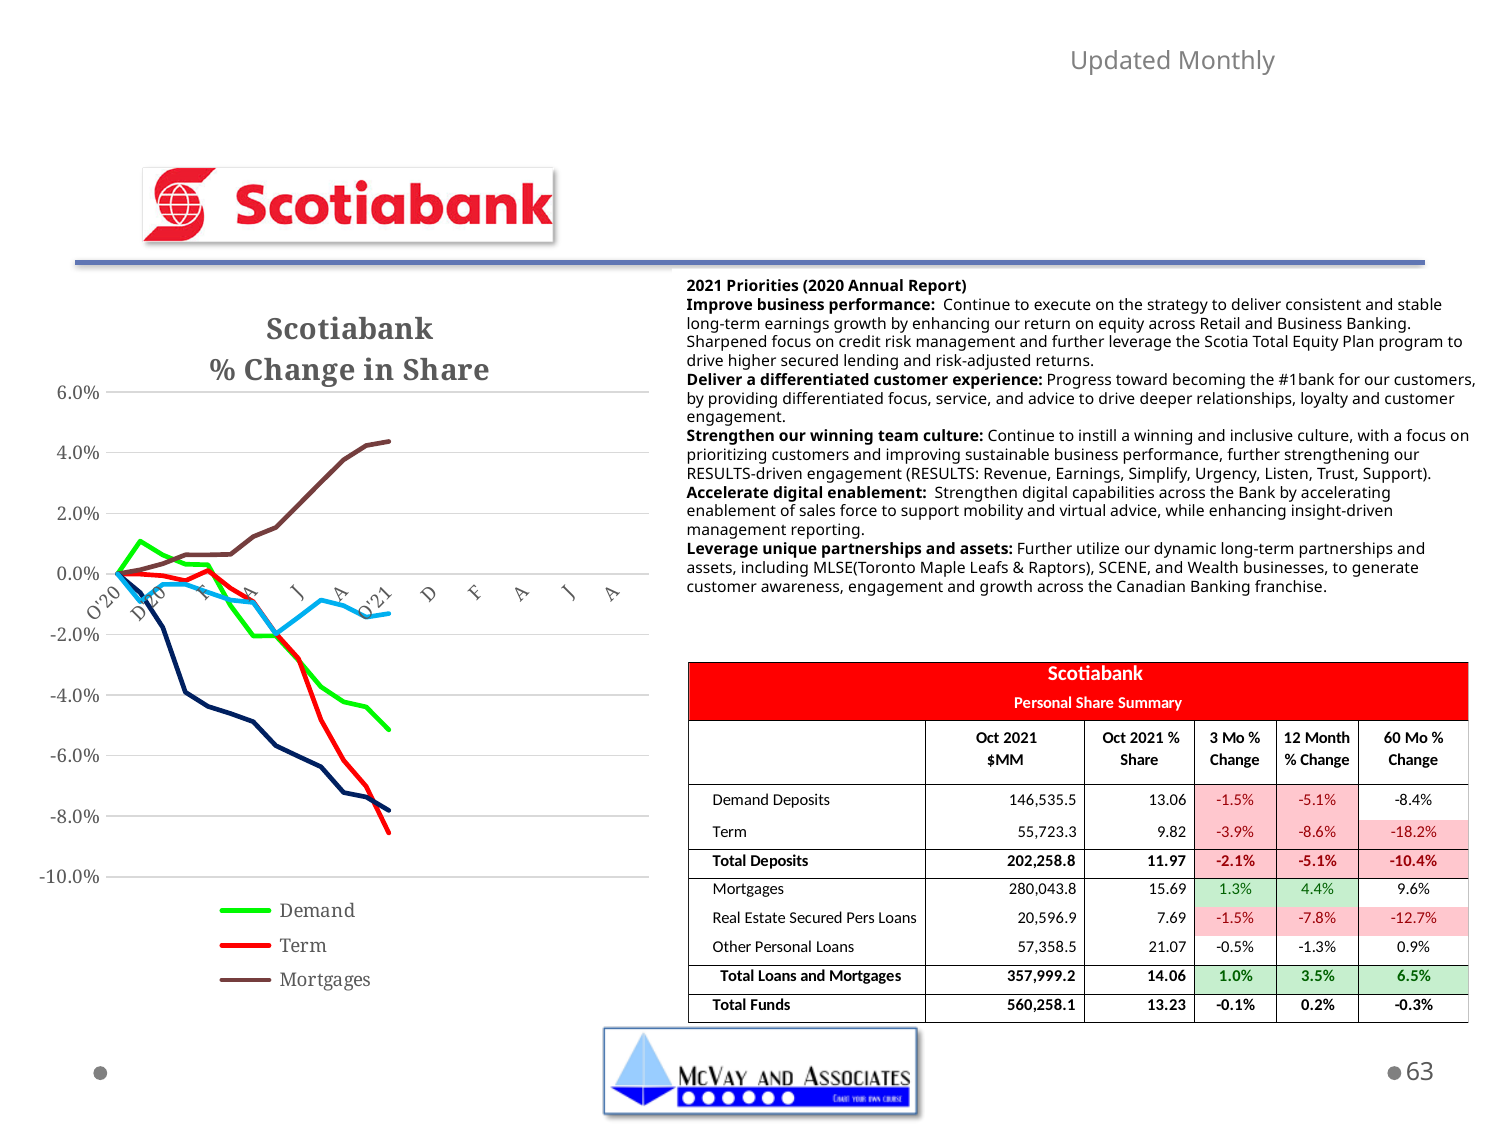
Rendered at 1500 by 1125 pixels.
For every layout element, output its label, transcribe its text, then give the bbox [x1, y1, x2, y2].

picture [137, 162, 563, 252]
text_box 2021 Priorities (2020 Annual Report) Improve business performance: Continue to execute on the strategy to deliver consistent and stable long-term earnings growth by enhancing our return on equity across Retail and Business Banking. Sharpened focus on credit risk management and further leverage the Scotia Total Equity Plan program to drive higher secured lending and risk-adjusted returns. Deliver a differentiated customer experience: Progress toward becoming the #1bank for our customers, by providing differentiated focus, service, and advice to drive deeper relationships, loyalty and customer engagement. Strengthen our winning team culture: Continue to instill a winning and inclusive culture, with a focus on prioritizing customers and improving sustainable business performance, further strengthening our RESULTS-driven engagement (RESULTS: Revenue, Earnings, Simplify, Urgency, Listen, Trust, Support). Accelerate digital enablement: Strengthen digital capabilities across the Bank by accelerating enablement of sales force to support mobility and virtual advice, while enhancing insight-driven management reporting. Leverage unique partnerships and assets: Further utilize our dynamic long-term partnerships and assets, including MLSE(Toronto Maple Leafs & Raptors), SCENE, and Wealth businesses, to generate customer awareness, engagement and growth across the Canadian Banking franchise. [671, 268, 1494, 603]
chart [27, 277, 673, 1015]
text_box Updated Monthly [1055, 37, 1291, 83]
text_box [688, 662, 1470, 1024]
slide_number 63 [1401, 1042, 1494, 1103]
